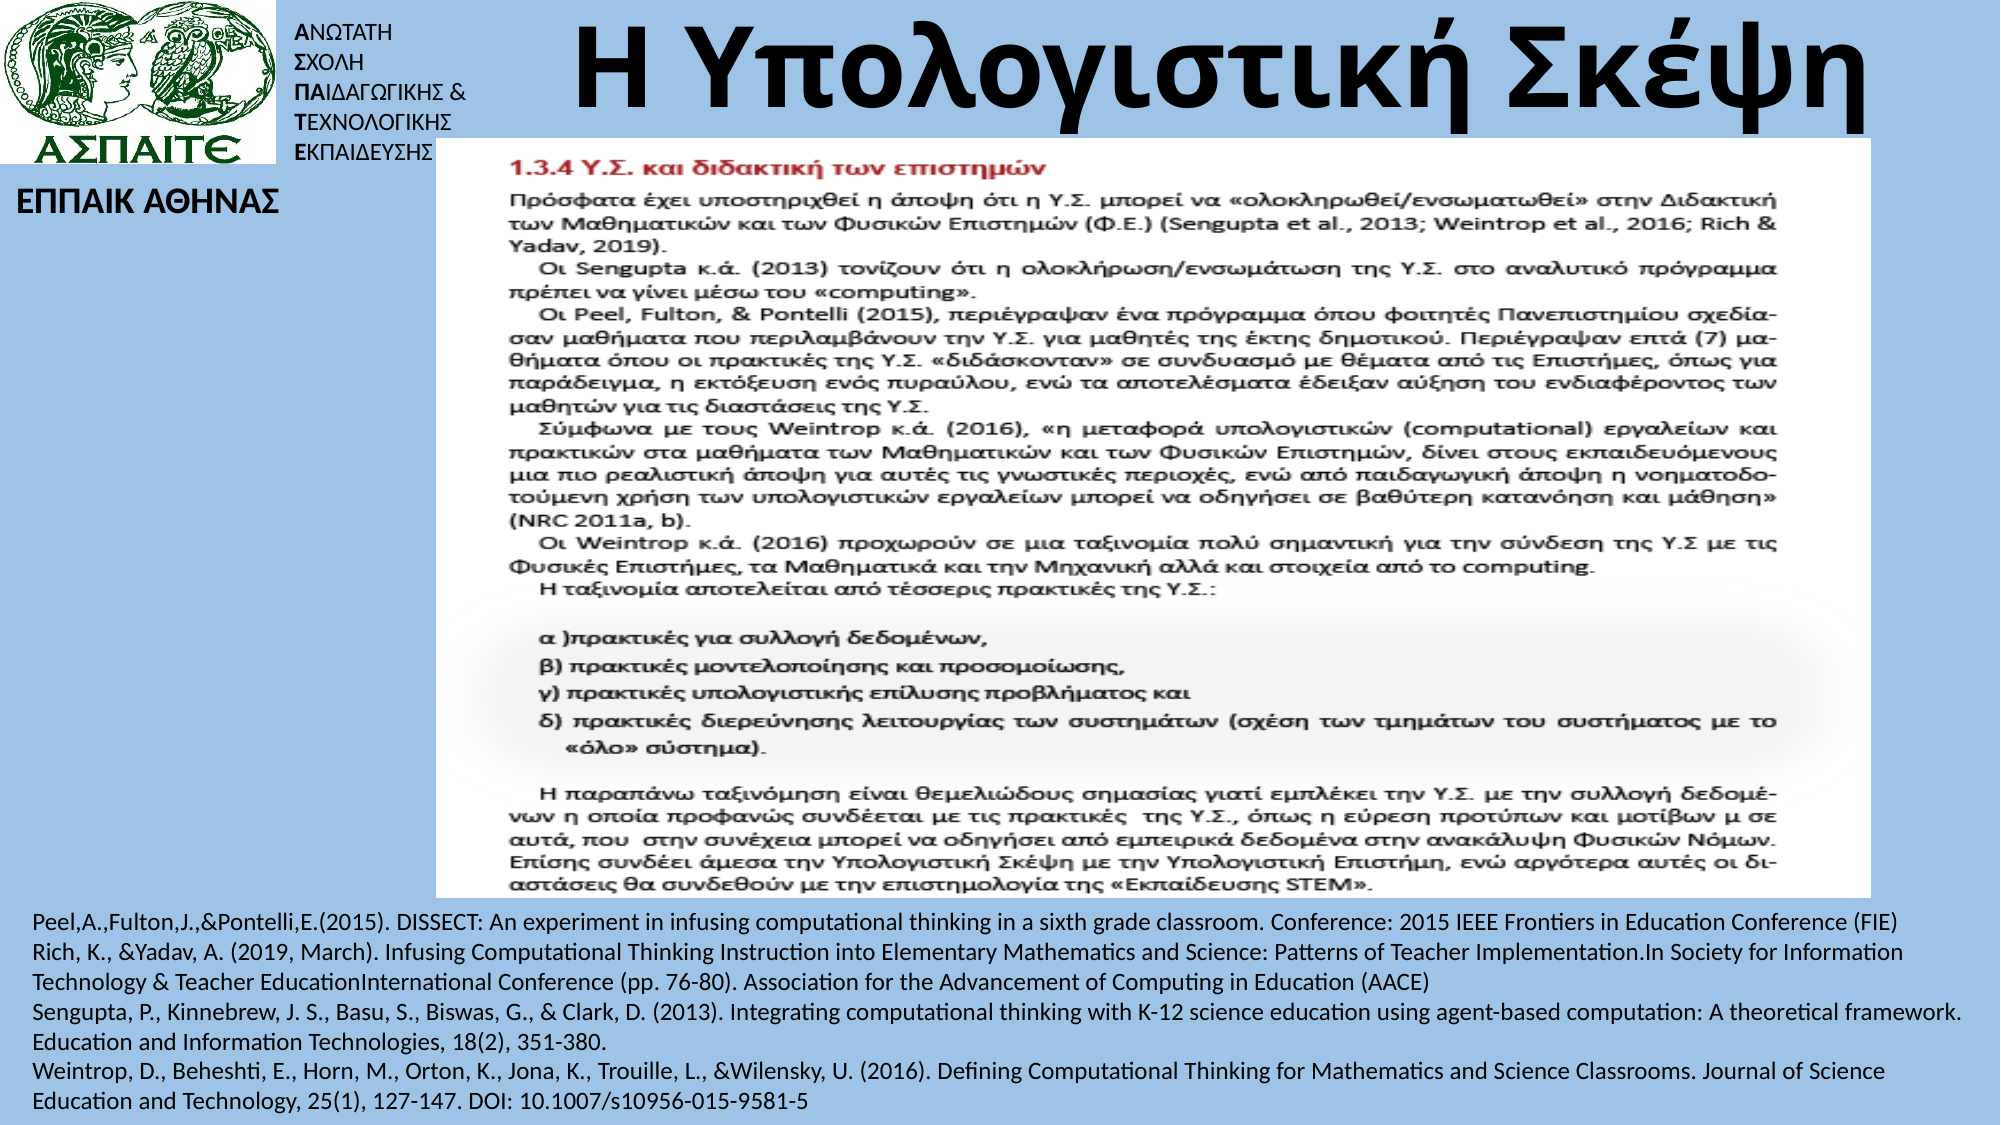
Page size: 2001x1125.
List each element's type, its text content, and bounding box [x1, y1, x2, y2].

picture [436, 138, 1871, 898]
text_box ΕΠΠΑΙΚ ΑΘΗΝΑΣ [1, 168, 295, 229]
text_box ΑΝΩΤΑΤΗ ΣΧΟΛΗ ΠΑΙΔΑΓΩΓΙΚΗΣ & ΤΕΧΝΟΛΟΓΙΚΗΣ ΕΚΠΑΙΔΕΥΣΗΣ [279, 8, 495, 173]
text_box Peel,A.,Fulton,J.,&Pontelli,E.(2015). DISSECT: An experiment in infusing computational thinking in a sixth grade classroom. Conference: 2015 IEEE Frontiers in Education Conference (FIE) Rich, K., &Yadav, A. (2019, March). Infusing Computational Thinking Instruction into Elementary Mathematics and Science: Patterns of Teacher Implementation.In Society for Information Technology & Teacher EducationInternational Conference (pp. 76-80). Association for the Advancement of Computing in Education (AACE) Sengupta, P., Kinnebrew, J. S., Basu, S., Biswas, G., & Clark, D. (2013). Integrating computational thinking with K-12 science education using agent-based computation: A theoretical framework. Education and Information Technologies, 18(2), 351-380. Weintrop, D., Beheshti, E., Horn, M., Orton, K., Jona, K., Trouille, L., &Wilensky, U. (2016). Defining Computational Thinking for Mathematics and Science Classrooms. Journal of Science Education and Technology, 25(1), 127-147. DOI: 10.1007/s10956-015-9581-5 [17, 897, 2000, 1123]
picture [0, 0, 276, 164]
title Η Υπολογιστική Σκέψη [498, 0, 1973, 139]
